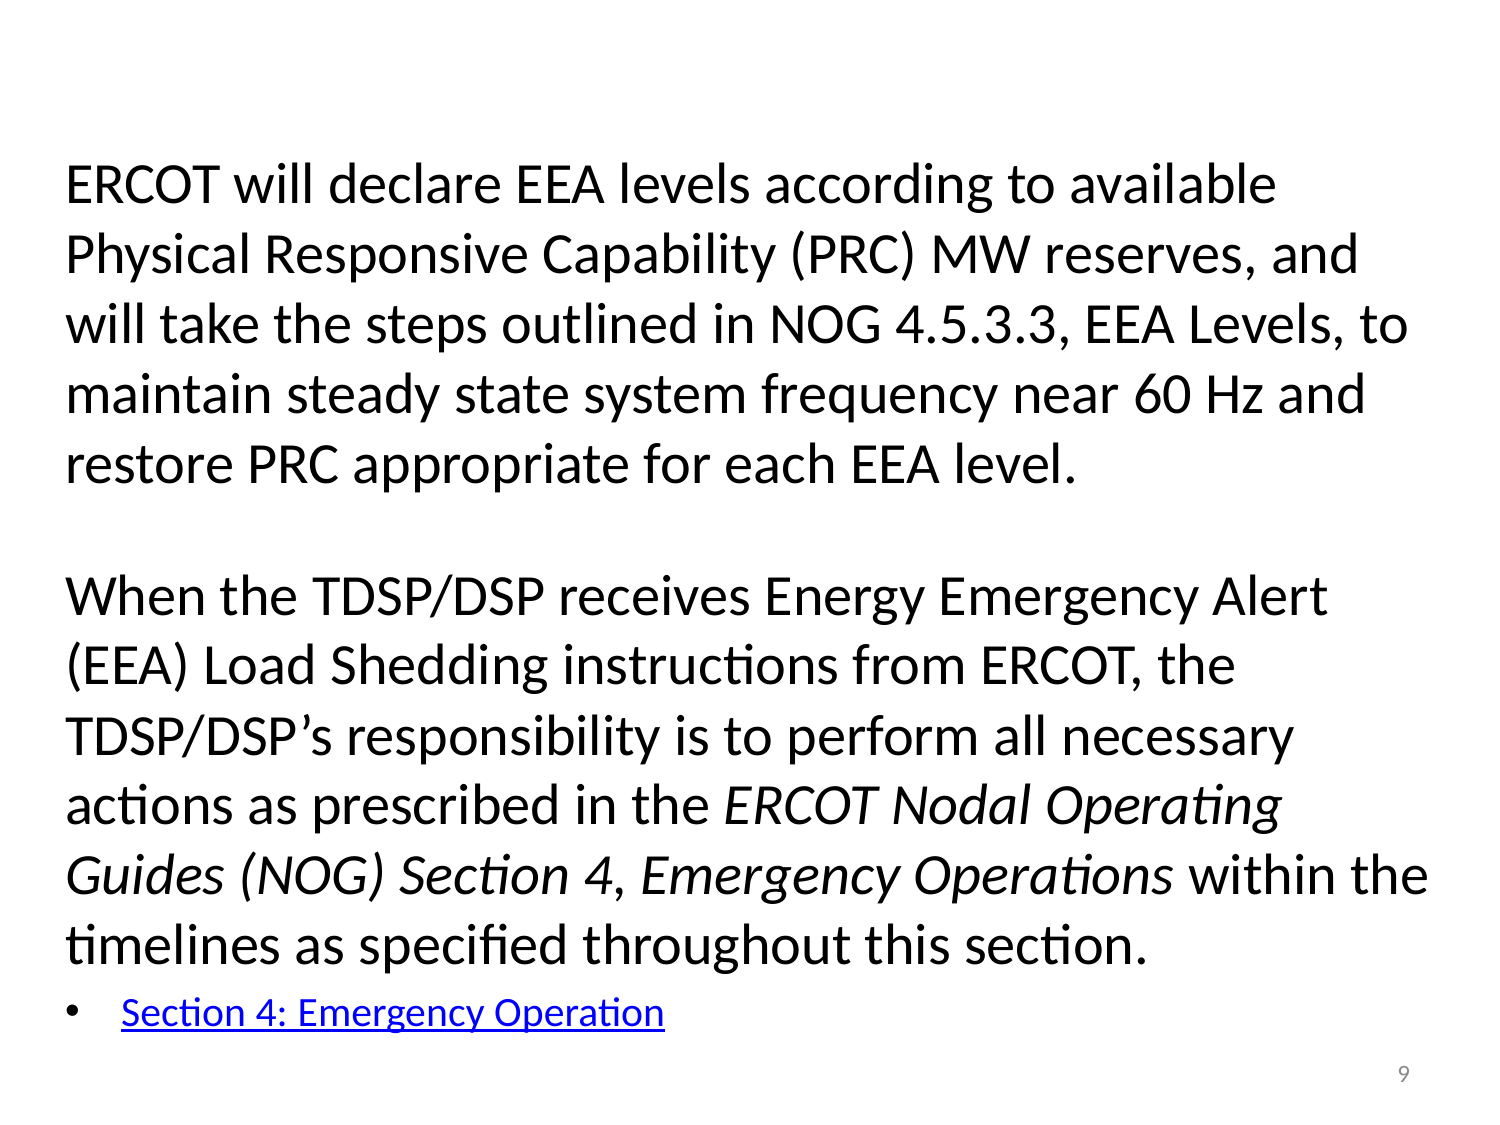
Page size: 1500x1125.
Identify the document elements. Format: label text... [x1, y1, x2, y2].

list ERCOT will declare EEA levels according to available Physical Responsive Capability (PRC) MW reserves, and will take the steps outlined in NOG 4.5.3.3, EEA Levels, to maintain steady state system frequency near 60 Hz and restore PRC appropriate for each EEA level. When the TDSP/DSP receives Energy Emergency Alert (EEA) Load Shedding instructions from ERCOT, the TDSP/DSP’s responsibility is to perform all necessary actions as prescribed in the ERCOT Nodal Operating Guides (NOG) Section 4, Emergency Operations within the timelines as specified throughout this section. Section 4: Emergency Operation [50, 137, 1463, 1063]
slide_number 9 [1074, 1042, 1425, 1103]
